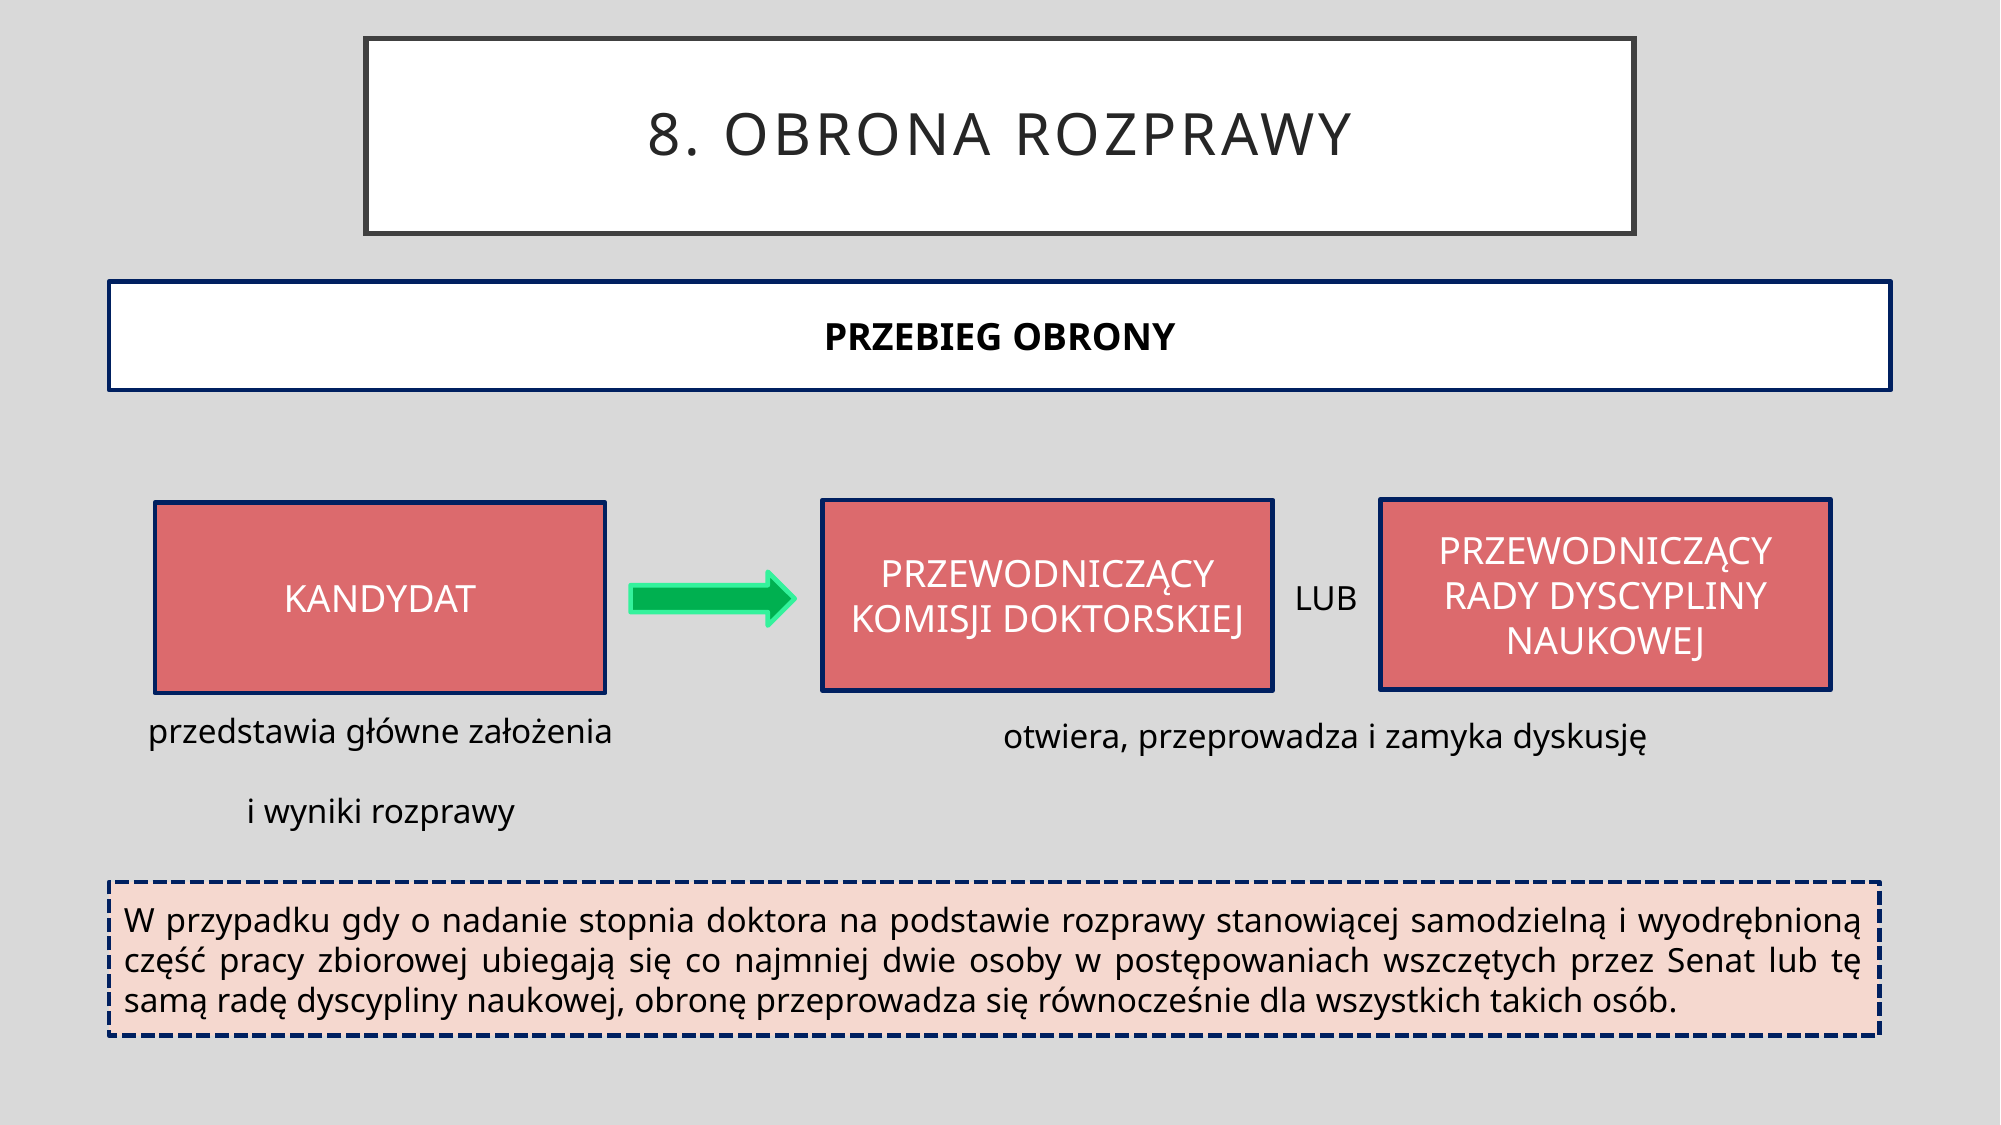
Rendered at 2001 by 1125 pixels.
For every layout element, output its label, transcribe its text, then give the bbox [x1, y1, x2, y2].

text_box PRZEBIEG OBRONY [108, 281, 1892, 391]
text_box przedstawia główne założenia i wyniki rozprawy [131, 703, 631, 838]
text_box KANDYDAT [154, 502, 606, 694]
title 8. Obrona rozprawy [363, 36, 1637, 236]
text_box PRZEWODNICZĄCY RADY DYSCYPLINY NAUKOWEJ [1379, 498, 1832, 691]
text_box otwiera, przeprowadza i zamyka dyskusję [982, 707, 1670, 763]
text_box [629, 570, 796, 627]
text_box W przypadku gdy o nadanie stopnia doktora na podstawie rozprawy stanowiącej samodzielną i wyodrębnioną część pracy zbiorowej ubiegają się co najmniej dwie osoby w postępowaniach wszczętych przez Senat lub tę samą radę dyscypliny naukowej, obronę przeprowadza się równocześnie dla wszystkich takich osób. [108, 881, 1881, 1037]
text_box PRZEWODNICZĄCY KOMISJI DOKTORSKIEJ [821, 499, 1274, 691]
text_box LUB [1271, 569, 1379, 625]
